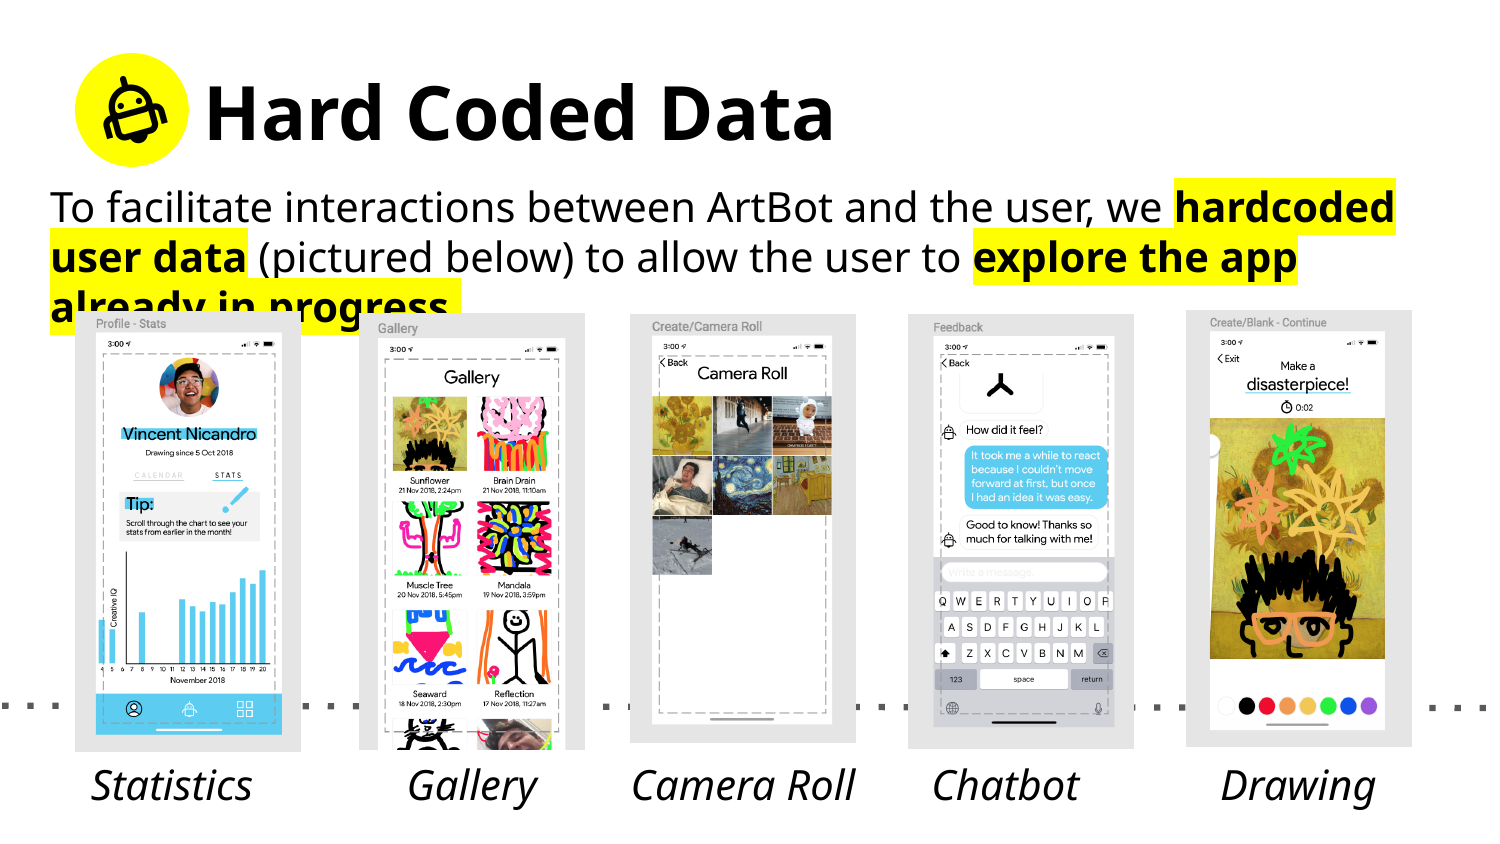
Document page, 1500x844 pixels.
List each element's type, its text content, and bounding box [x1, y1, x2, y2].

text_box Statistics [22, 726, 321, 842]
text_box Chatbot [855, 726, 1148, 842]
picture [630, 313, 856, 743]
text_box Camera Roll [593, 726, 855, 842]
picture [908, 314, 1134, 749]
picture [74, 311, 301, 752]
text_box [74, 52, 190, 168]
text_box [1139, 705, 1180, 709]
picture [1185, 310, 1412, 747]
text_box Gallery [321, 726, 593, 842]
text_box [1415, 705, 1500, 709]
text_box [304, 705, 353, 709]
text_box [861, 705, 902, 709]
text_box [1, 705, 69, 709]
text_box Hard Coded Data [191, 53, 1242, 90]
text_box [588, 705, 625, 709]
text_box Drawing [1148, 726, 1449, 842]
picture [358, 313, 585, 750]
text_box To facilitate interactions between ArtBot and the user, we hardcoded user data (pictured below) to allow the user to explore the app already in progress. [34, 90, 1471, 332]
